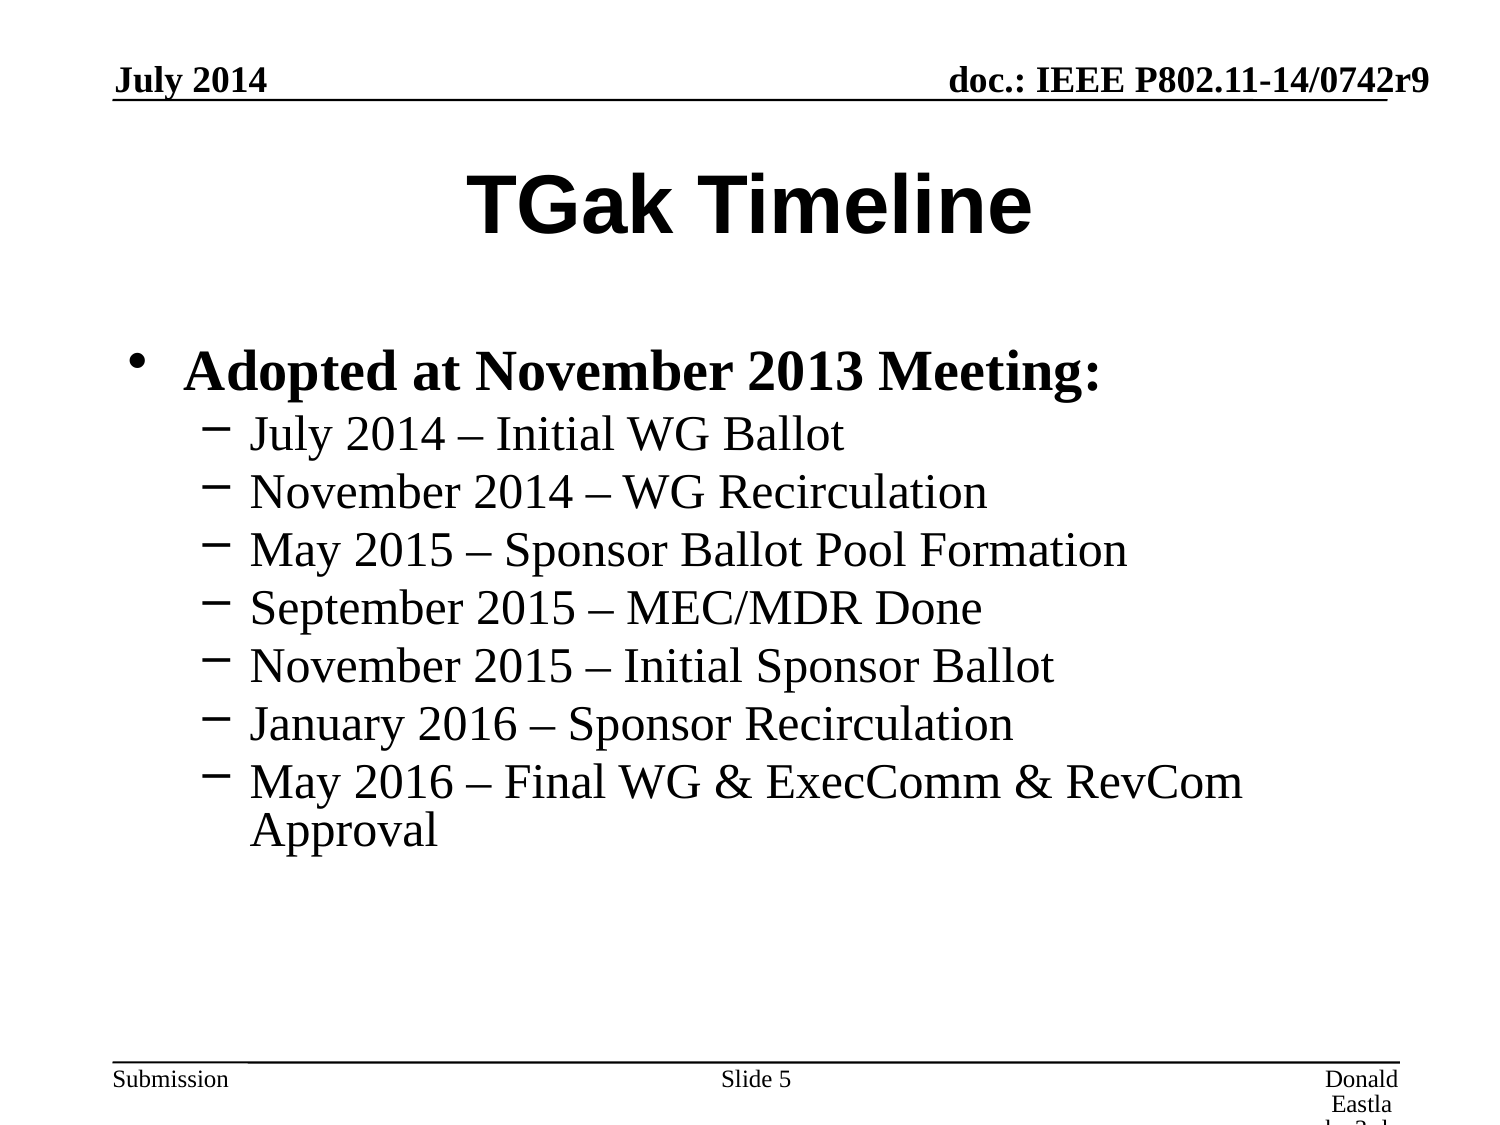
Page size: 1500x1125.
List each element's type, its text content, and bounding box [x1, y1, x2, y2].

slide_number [114, 54, 290, 100]
slide_number Slide 5 [712, 1062, 800, 1093]
list Adopted at November 2013 Meeting: July 2014 – Initial WG Ballot November 2014 – WG Recirculation May 2015 – Sponsor Ballot Pool Formation September 2015 – MEC/MDR Done November 2015 – Initial Sponsor Ballot January 2016 – Sponsor Recirculation May 2016 – Final WG & ExecComm & RevCom Approval [112, 324, 1388, 1000]
title TGak Timeline [112, 112, 1388, 288]
footer Donald Eastlake 3rd, Huawei Technologies [1325, 1062, 1402, 1093]
